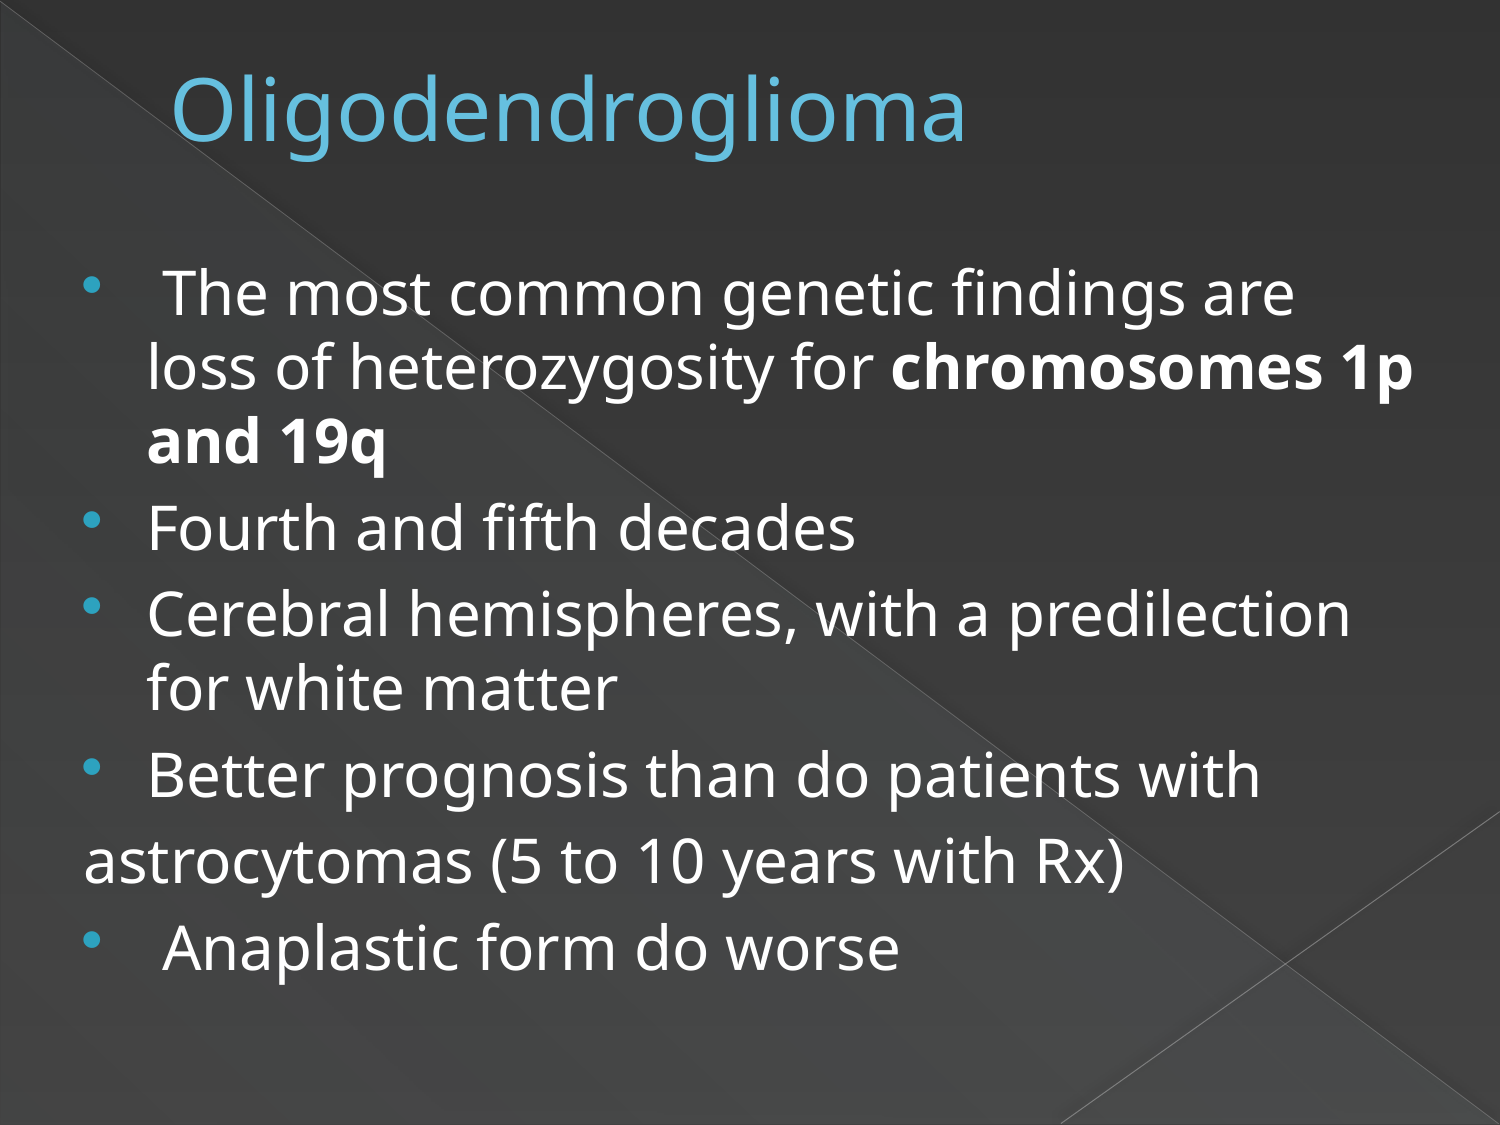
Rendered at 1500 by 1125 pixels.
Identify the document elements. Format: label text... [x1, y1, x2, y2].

list The most common genetic findings are loss of heterozygosity for chromosomes 1p and 19q Fourth and fifth decades Cerebral hemispheres, with a predilection for white matter Better prognosis than do patients with astrocytomas (5 to 10 years with Rx) Anaplastic form do worse [58, 246, 1430, 997]
title Oligodendroglioma [75, 43, 1425, 246]
